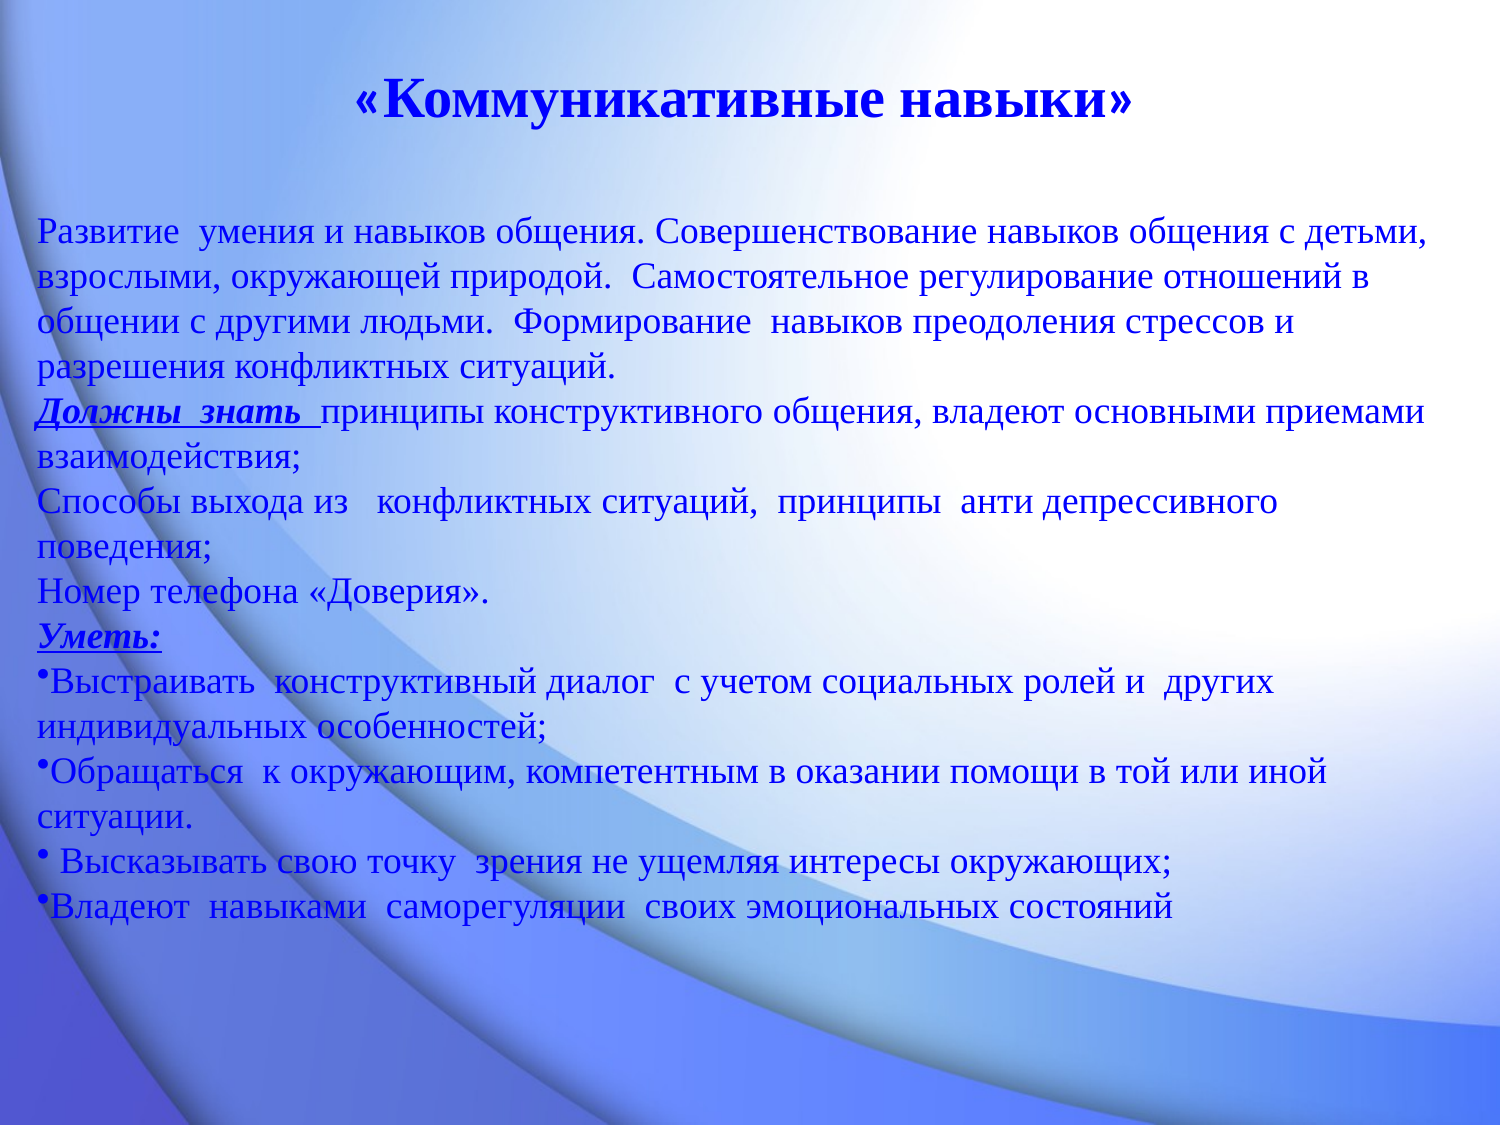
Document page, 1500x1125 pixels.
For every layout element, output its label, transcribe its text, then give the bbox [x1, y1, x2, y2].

title «Коммуникативные навыки» [70, 35, 1421, 153]
text_box Развитие умения и навыков общения. Совершенствование навыков общения с детьми, взрослыми, окружающей природой. Самостоятельное регулирование отношений в общении с другими людьми. Формирование навыков преодоления стрессов и разрешения конфликтных ситуаций. Должны знать принципы конструктивного общения, владеют основными приемами взаимодействия; Способы выхода из конфликтных ситуаций, принципы анти депрессивного поведения; Номер телефона «Доверия». Уметь: Выстраивать конструктивный диалог с учетом социальных ролей и других индивидуальных особенностей; Обращаться к окружающим, компетентным в оказании помощи в той или иной ситуации. Высказывать свою точку зрения не ущемляя интересы окружающих; Владеют навыками саморегуляции своих эмоциональных состояний [22, 199, 1465, 934]
picture [0, 0, 1500, 1125]
